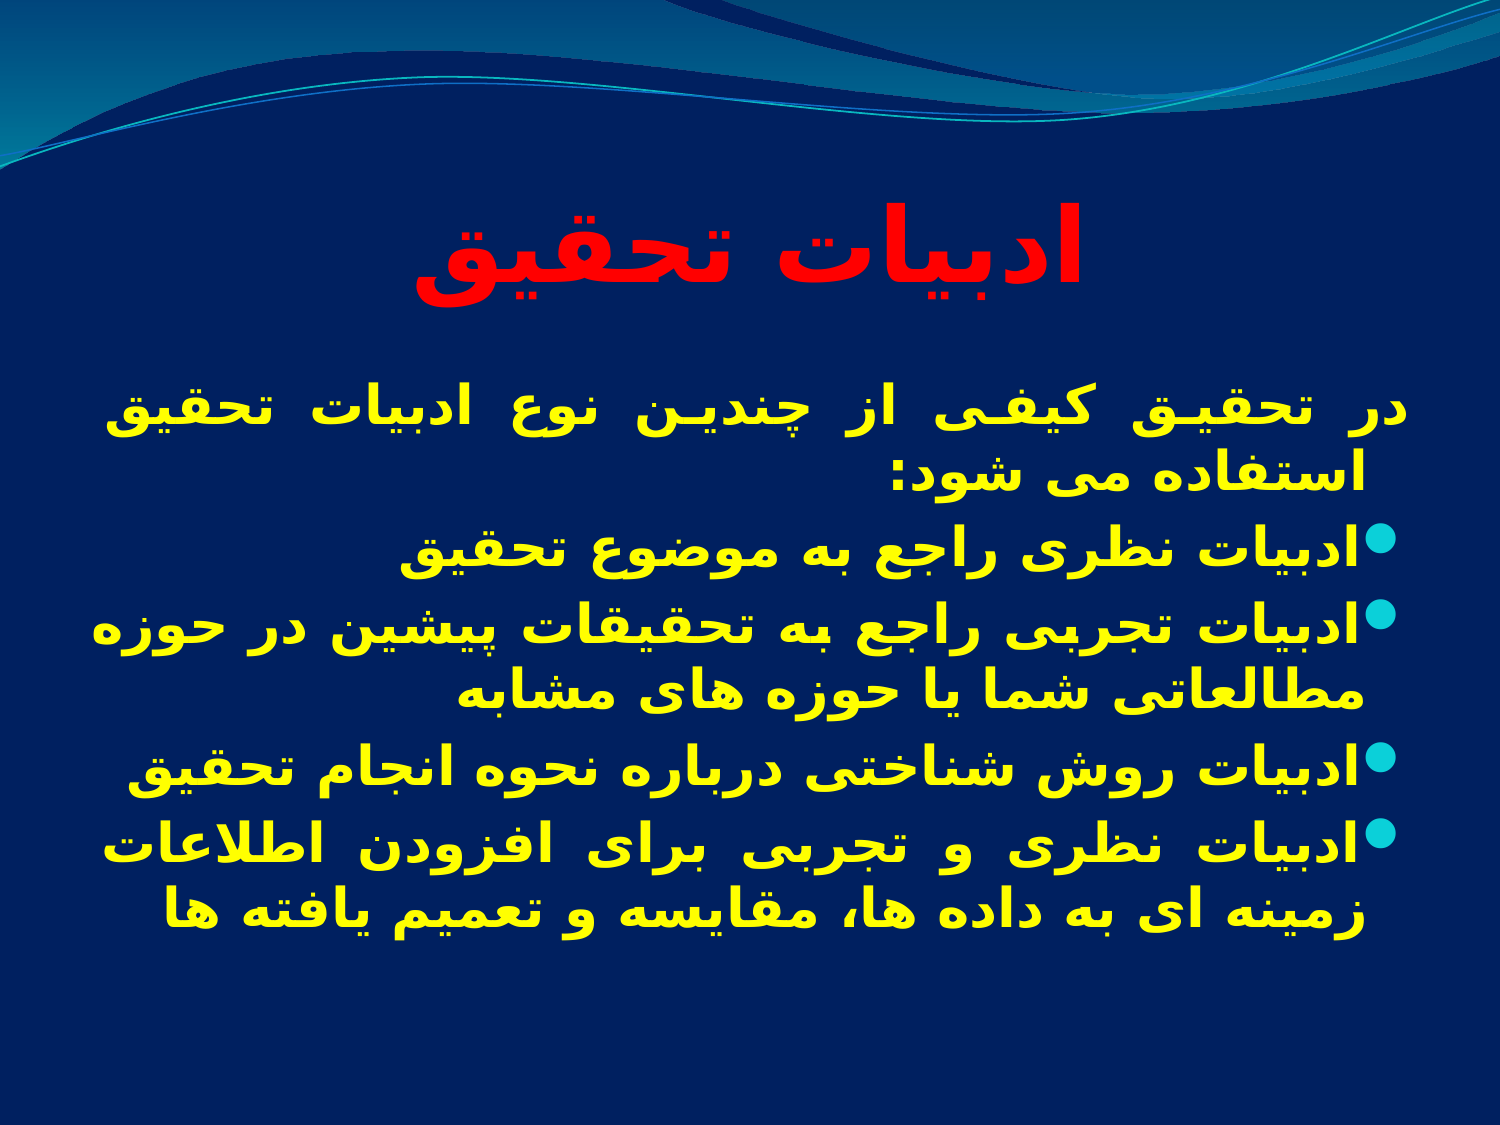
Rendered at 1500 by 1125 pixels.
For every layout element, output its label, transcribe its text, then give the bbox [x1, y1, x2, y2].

title ادبیات تحقیق [75, 115, 1425, 303]
list در تحقیق کیفی از چندین نوع ادبیات تحقیق استفاده می شود: ادبیات نظری راجع به موضوع تحقیق ادبیات تجربی راجع به تحقیقات پیشین در حوزه مطالعاتی شما یا حوزه های مشابه ادبیات روش شناختی درباره نحوه انجام تحقیق ادبیات نظری و تجربی برای افزودن اطلاعات زمینه ای به داده ها، مقایسه و تعمیم یافته ها [75, 362, 1425, 1038]
